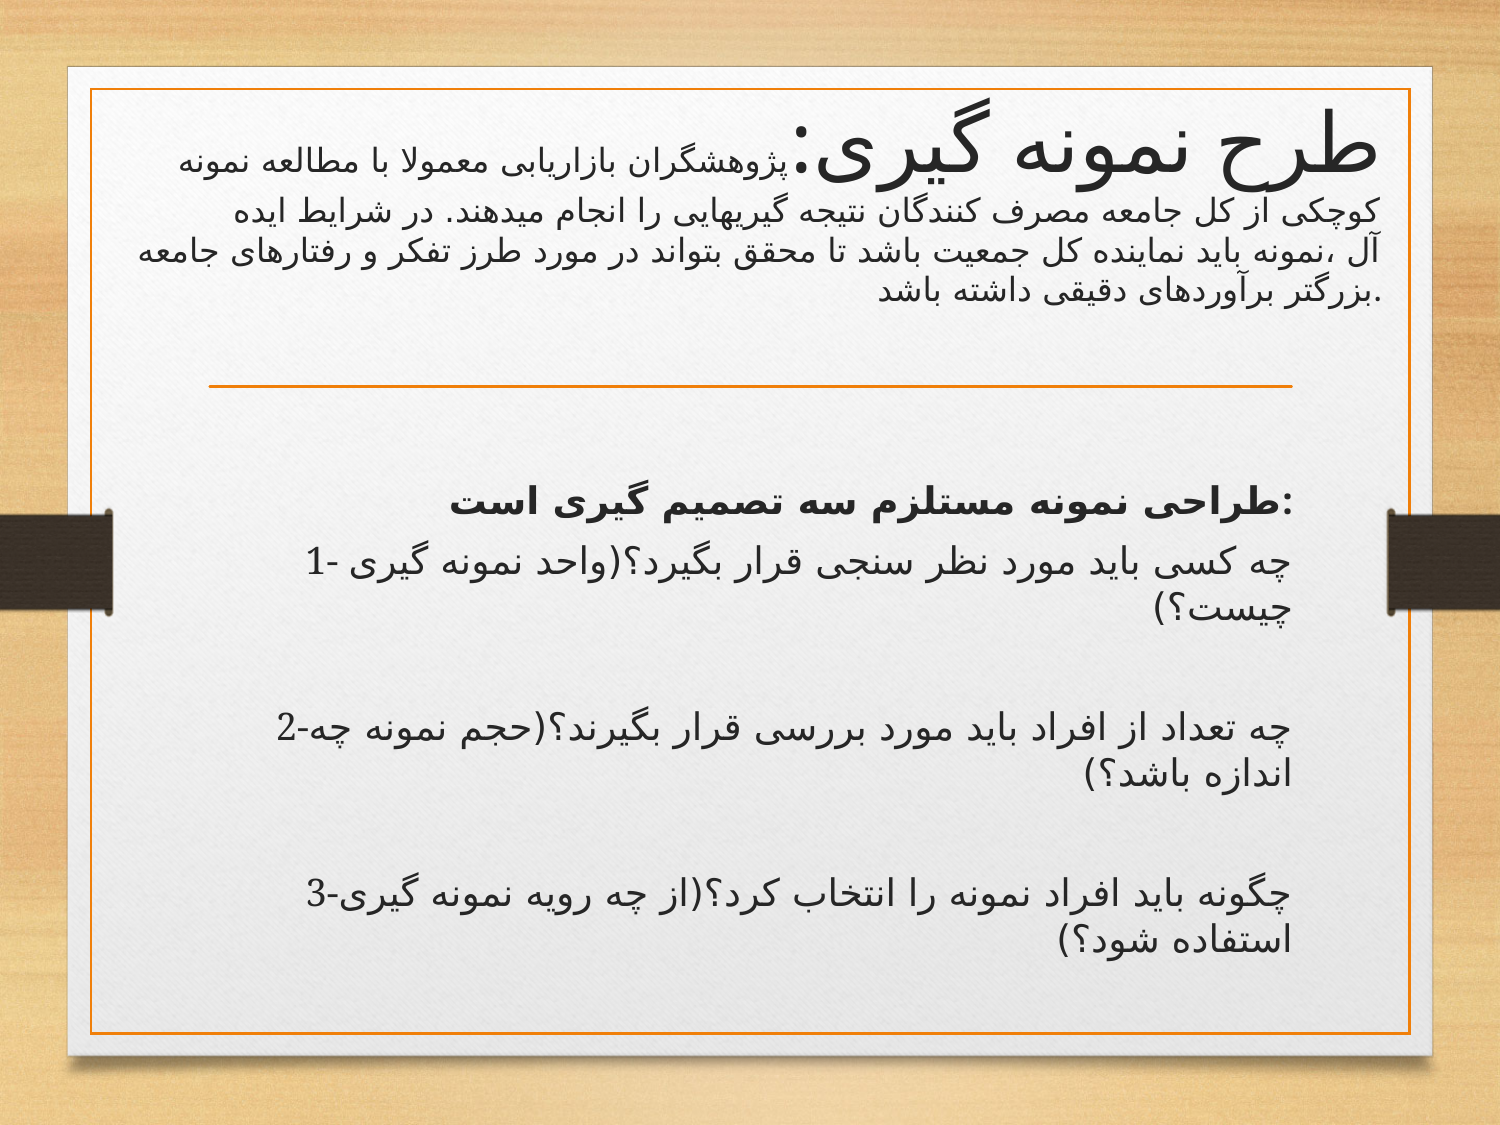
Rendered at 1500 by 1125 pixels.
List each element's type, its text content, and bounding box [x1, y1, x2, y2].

picture [0, 0, 1500, 1125]
list طراحی نمونه مستلزم سه تصمیم گیری است: 1- چه کسی باید مورد نظر سنجی قرار بگیرد؟(واحد نمونه گیری چیست؟) 2-چه تعداد از افراد باید مورد بررسی قرار بگیرند؟(حجم نمونه چه اندازه باشد؟) 3-چگونه باید افراد نمونه را انتخاب کرد؟(از چه رویه نمونه گیری استفاده شود؟) [193, 408, 1309, 974]
title طرح نمونه گیری:پژوهشگران بازاریابی معمولا با مطالعه نمونه کوچکی از کل جامعه مصرف کنندگان نتیجه گیریهایی را انجام میدهند. در شرایط ایده آل ،نمونه باید نماینده کل جمعیت باشد تا محقق بتواند در مورد طرز تفکر و رفتارهای جامعه بزرگتر برآوردهای دقیقی داشته باشد. [103, 59, 1397, 338]
